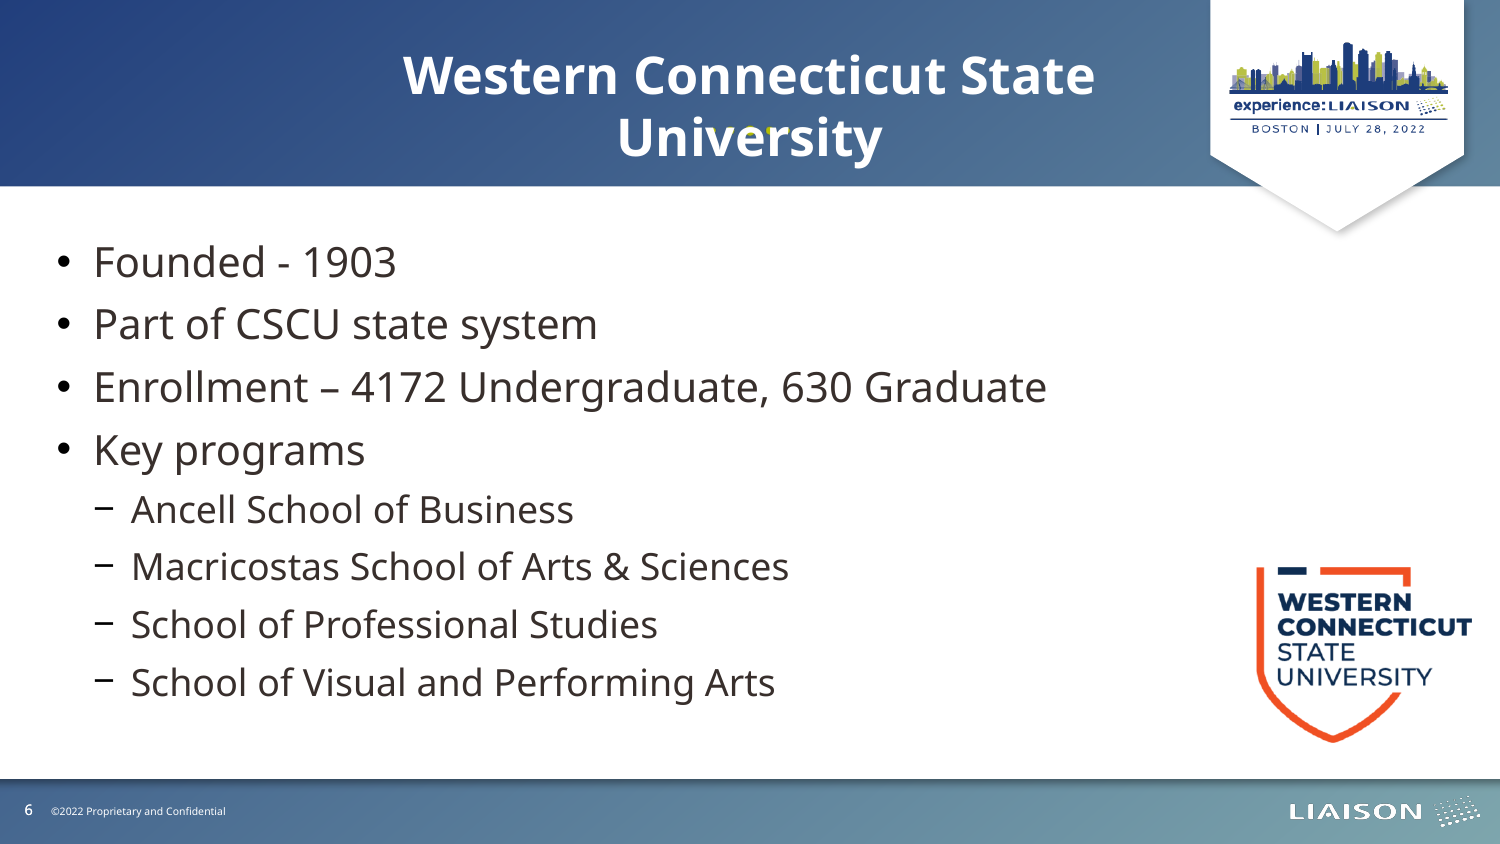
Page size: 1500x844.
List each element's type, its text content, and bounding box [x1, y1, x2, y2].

list Founded - 1903 Part of CSCU state system Enrollment – 4172 Undergraduate, 630 Graduate Key programs Ancell School of Business Macricostas School of Arts & Sciences School of Professional Studies School of Visual and Performing Arts [40, 228, 1460, 761]
list Western Connecticut State University [312, 34, 1188, 100]
picture [703, 119, 797, 143]
picture [1256, 567, 1472, 743]
